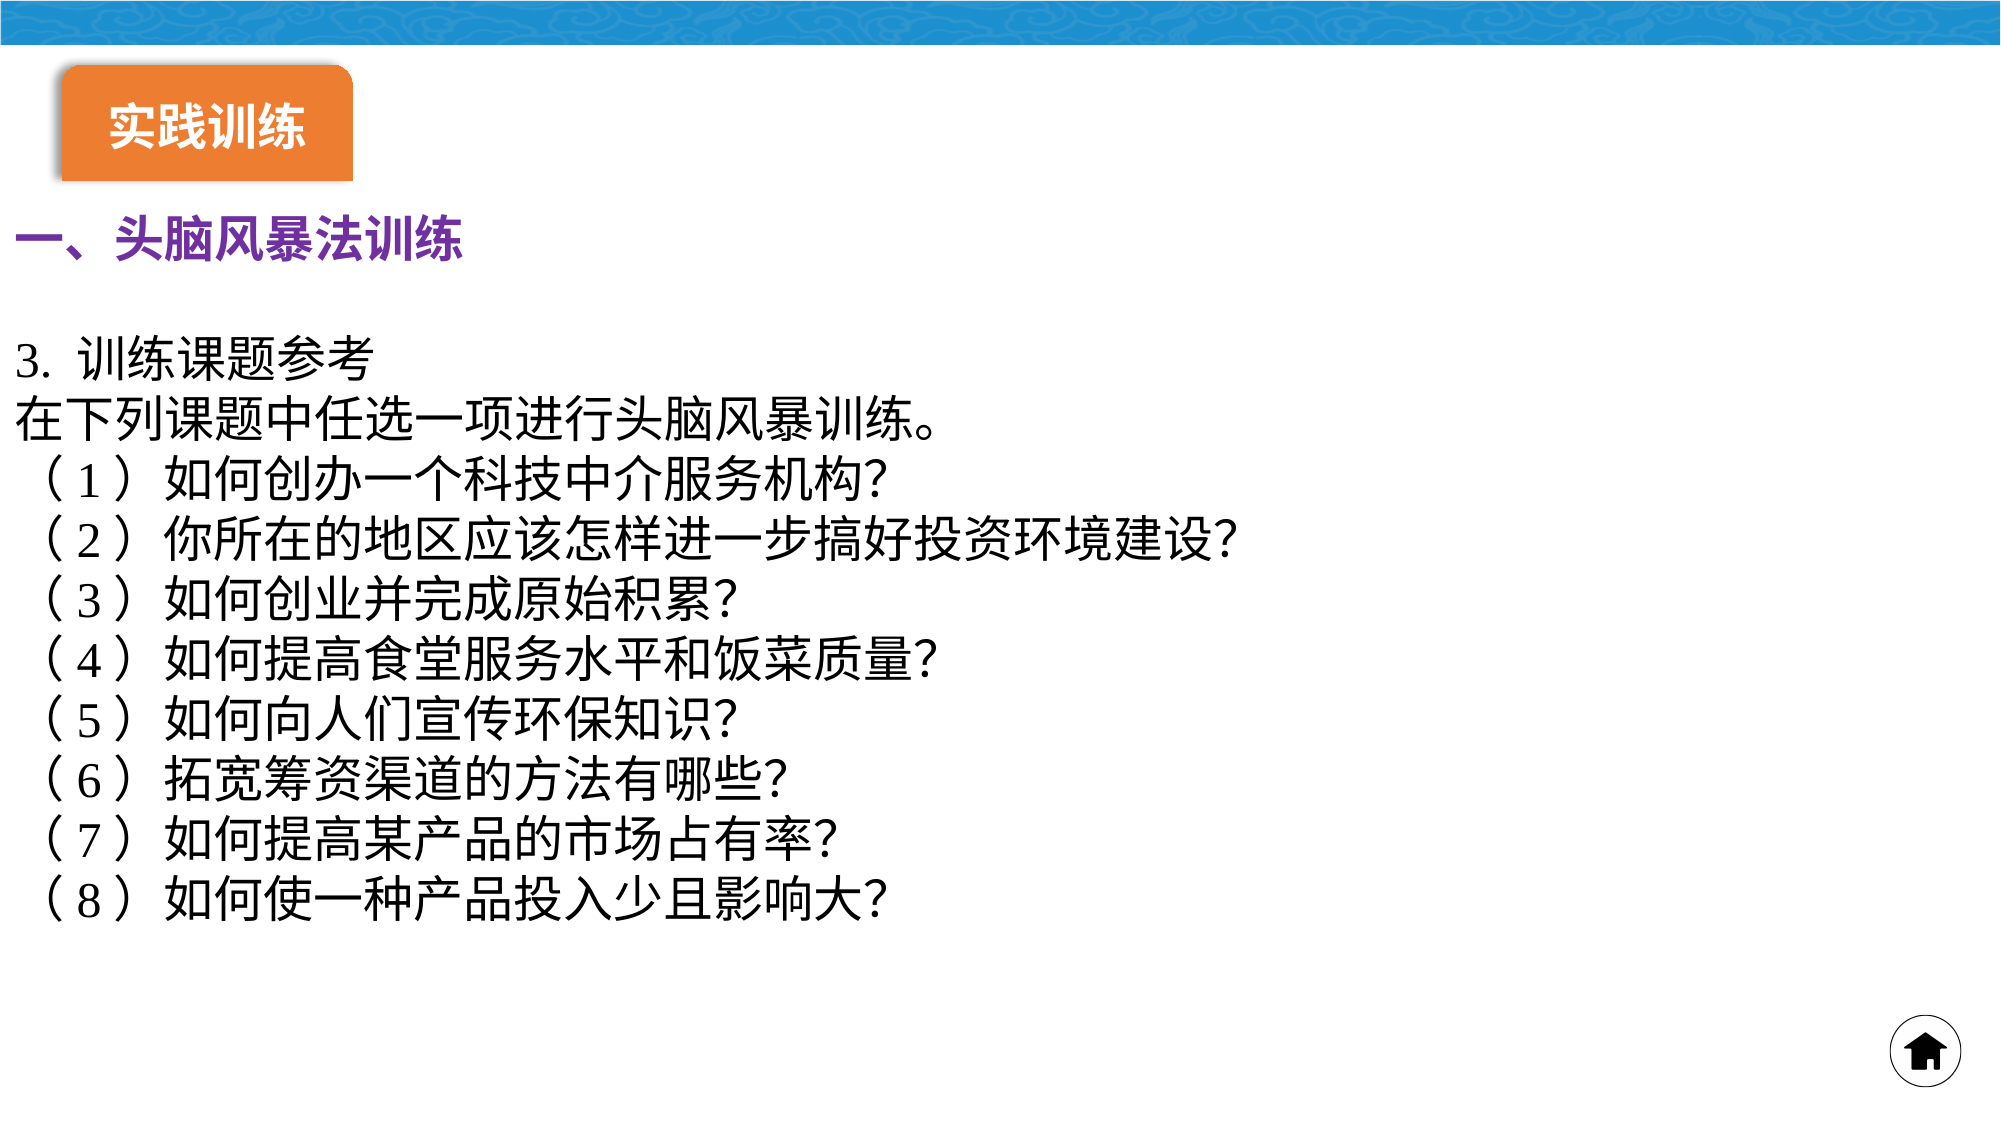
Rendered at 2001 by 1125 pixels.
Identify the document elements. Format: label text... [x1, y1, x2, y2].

picture [1880, 1005, 1971, 1097]
text_box 一、头脑风暴法训练 3. 训练课题参考 在下列课题中任选一项进行头脑风暴训练。 （1）如何创办一个科技中介服务机构？ （2）你所在的地区应该怎样进一步搞好投资环境建设？ （3）如何创业并完成原始积累？ （4）如何提高食堂服务水平和饭菜质量？ （5）如何向人们宣传环保知识？ （6）拓宽筹资渠道的方法有哪些？ （7）如何提高某产品的市场占有率？ （8）如何使一种产品投入少且影响大？ [0, 200, 977, 936]
picture [2, 0, 2000, 1023]
text_box 实践训练 [62, 65, 353, 181]
text_box 一、头脑风暴法训练 3. 训练课题参考 在下列课题中任选一项进行头脑风暴训练。 （1）如何创办一个科技中介服务机构？ （2）你所在的地区应该怎样进一步搞好投资环境建设？ （3）如何创业并完成原始积累？ （4）如何提高食堂服务水平和饭菜质量？ （5）如何向人们宣传环保知识？ （6）拓宽筹资渠道的方法有哪些？ （7）如何提高某产品的市场占有率？ （8）如何使一种产品投入少且影响大？ [1023, 200, 1819, 936]
